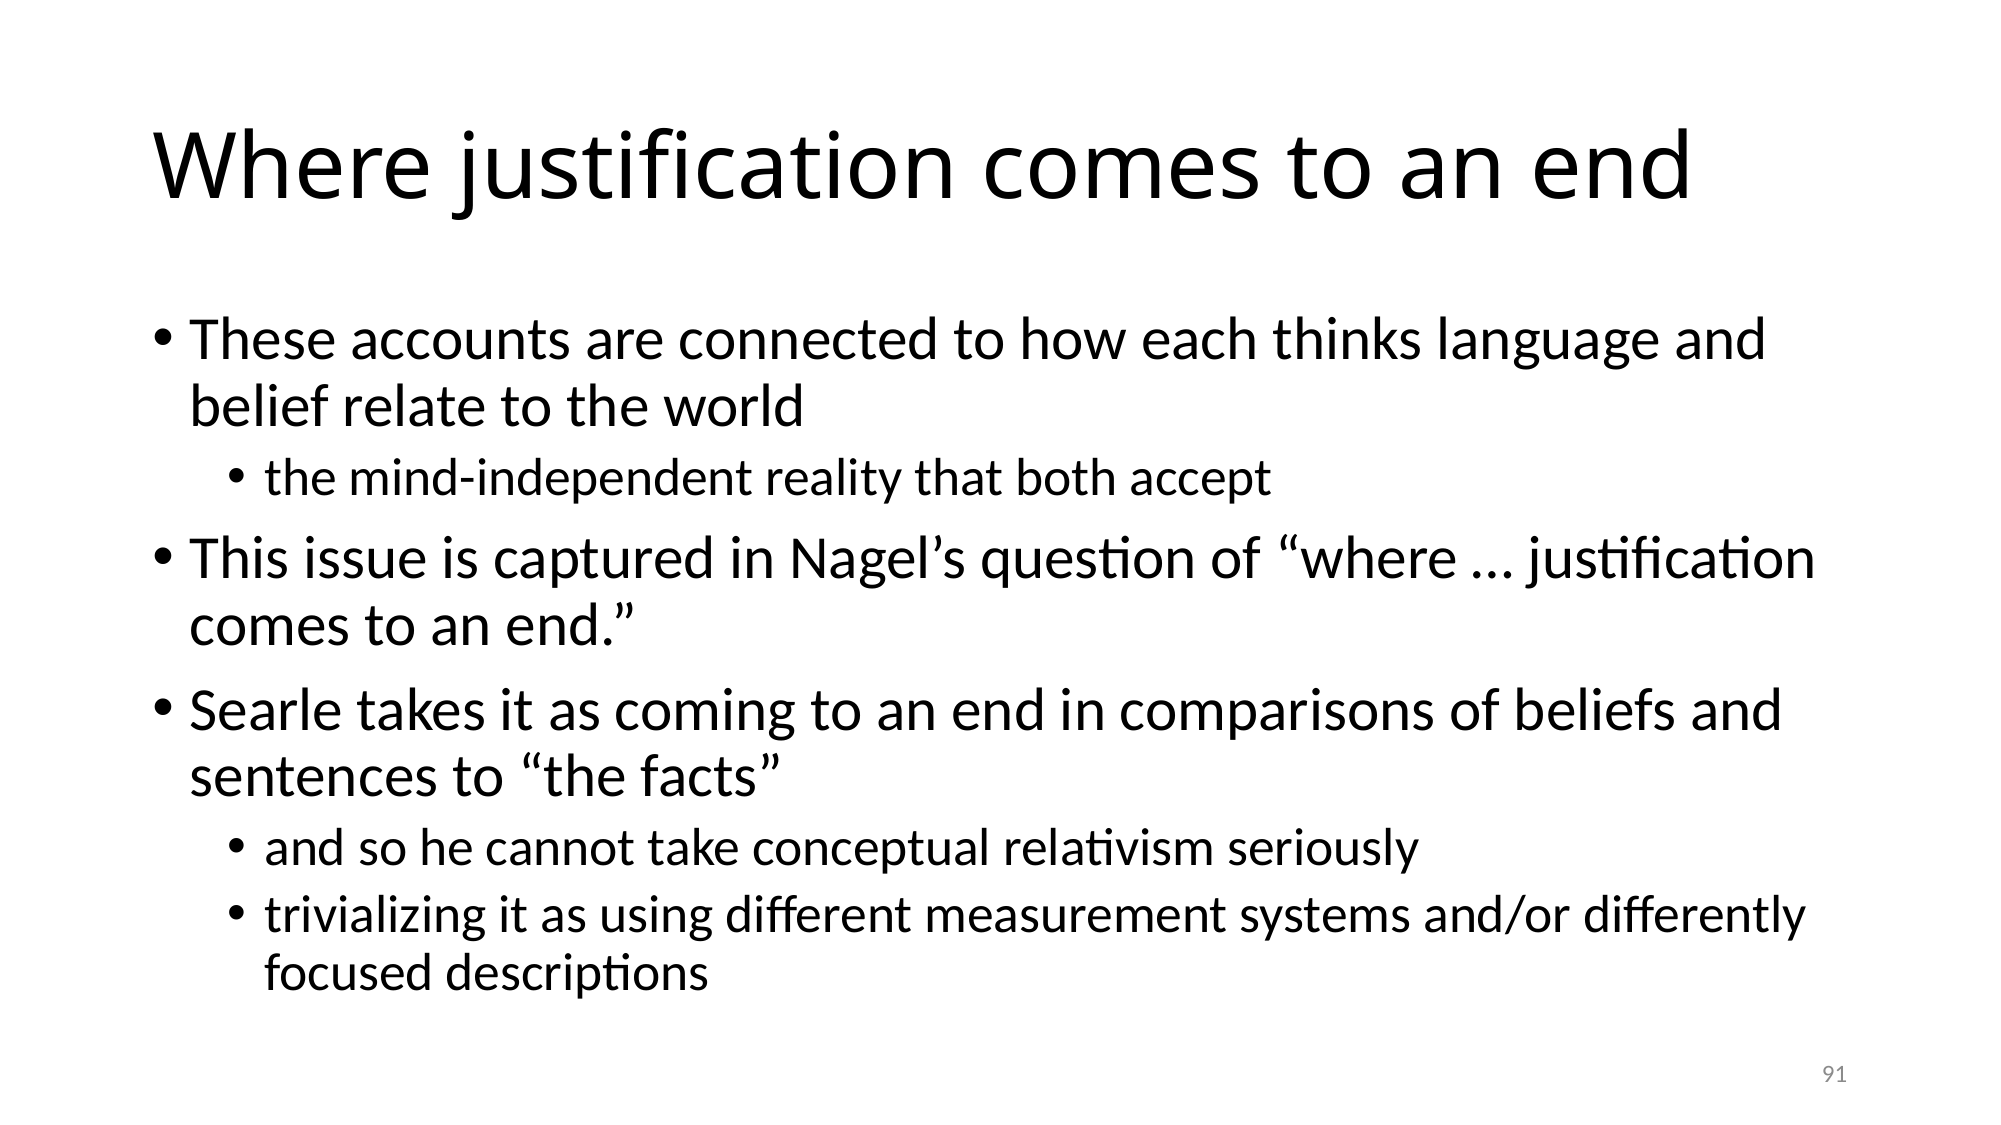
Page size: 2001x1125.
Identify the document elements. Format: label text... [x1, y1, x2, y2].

slide_number 91 [1412, 1042, 1863, 1103]
title Where justification comes to an end [137, 59, 1863, 278]
list These accounts are connected to how each thinks language and belief relate to the world the mind-independent reality that both accept This issue is captured in Nagel’s question of “where … justification comes to an end.” Searle takes it as coming to an end in comparisons of beliefs and sentences to “the facts” and so he cannot take conceptual relativism seriously trivializing it as using different measurement systems and/or differently focused descriptions [137, 299, 1863, 1014]
